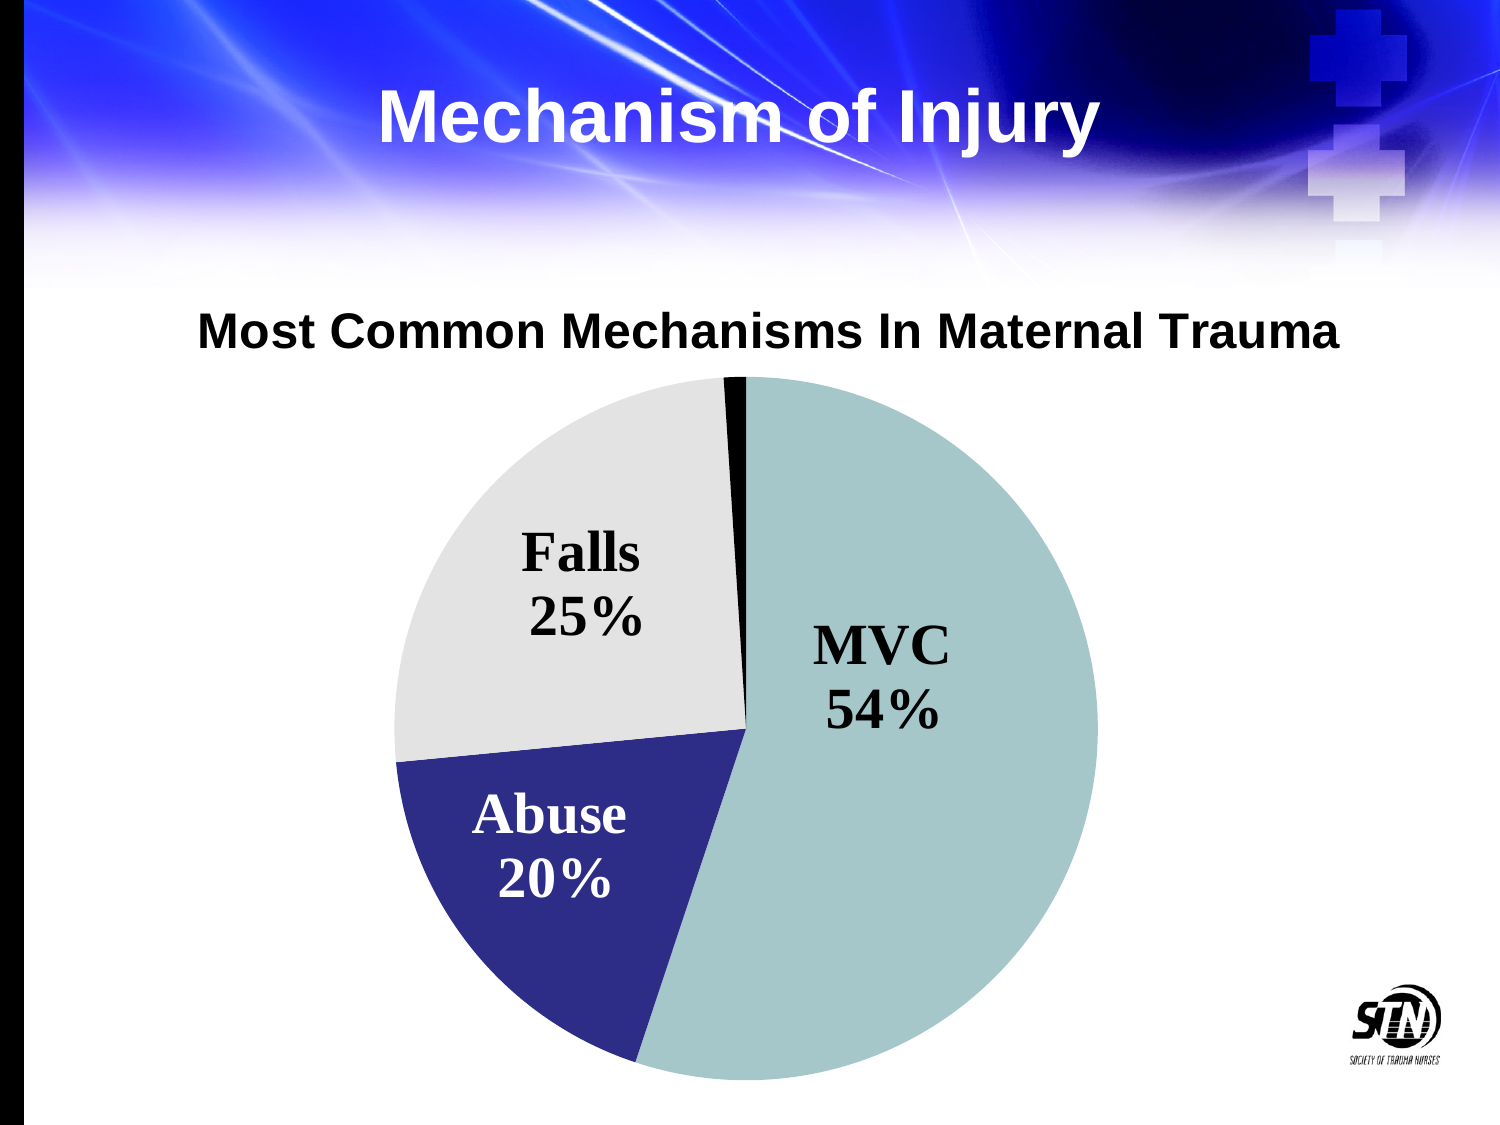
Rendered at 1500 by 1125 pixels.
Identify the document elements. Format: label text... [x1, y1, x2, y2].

picture [0, 0, 1500, 1125]
chart [12, 274, 1476, 1125]
title Mechanism of Injury [112, 24, 1388, 200]
